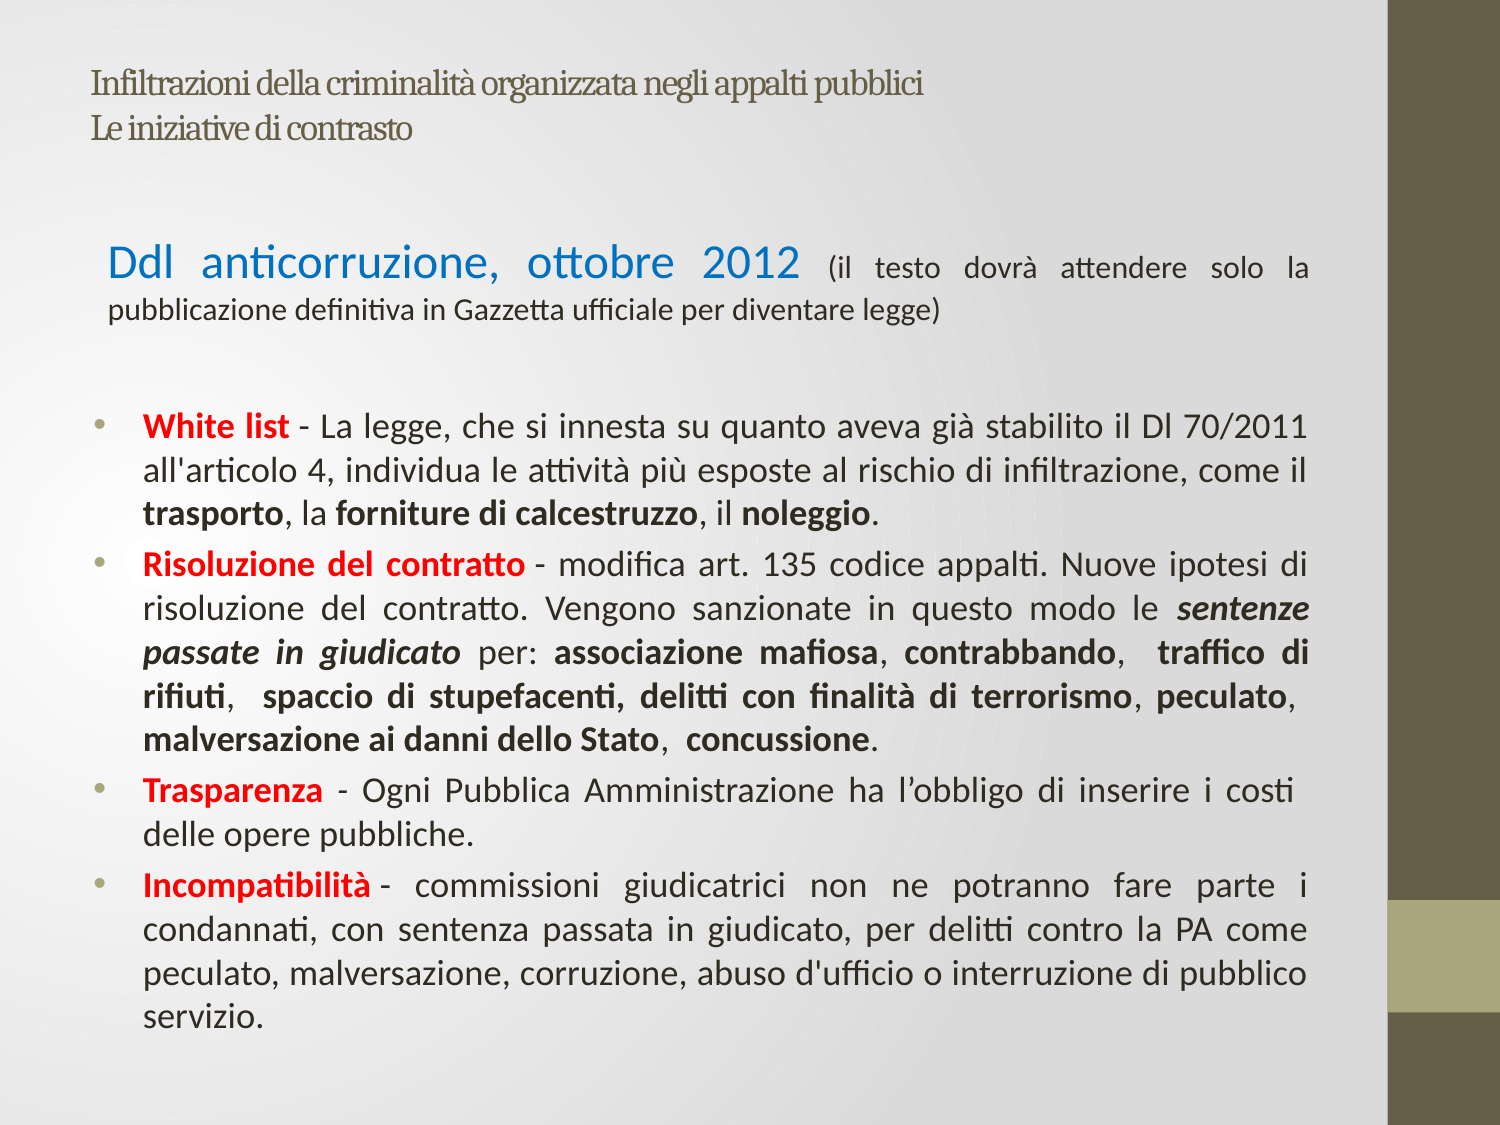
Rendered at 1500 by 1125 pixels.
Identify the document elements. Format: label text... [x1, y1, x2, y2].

list Ddl anticorruzione, ottobre 2012 (il testo dovrà attendere solo la pubblicazione definitiva in Gazzetta ufficiale per diventare legge) White list - La legge, che si innesta su quanto aveva già stabilito il Dl 70/2011 all'articolo 4, individua le attività più esposte al rischio di infiltrazione, come il trasporto, la forniture di calcestruzzo, il noleggio. Risoluzione del contratto - modifica art. 135 codice appalti. Nuove ipotesi di risoluzione del contratto. Vengono sanzionate in questo modo le sentenze passate in giudicato per: associazione mafiosa, contrabbando, traffico di rifiuti, spaccio di stupefacenti, delitti con finalità di terrorismo, peculato, malversazione ai danni dello Stato, concussione. Trasparenza - Ogni Pubblica Amministrazione ha l’obbligo di inserire i costi delle opere pubbliche. Incompatibilità - commissioni giudicatrici non ne potranno fare parte i condannati, con sentenza passata in giudicato, per delitti contro la PA come peculato, malversazione, corruzione, abuso d'ufficio o interruzione di pubblico servizio. [74, 172, 1326, 1051]
title Infiltrazioni della criminalità organizzata negli appalti pubblici Le iniziative di contrasto [75, 45, 1325, 161]
